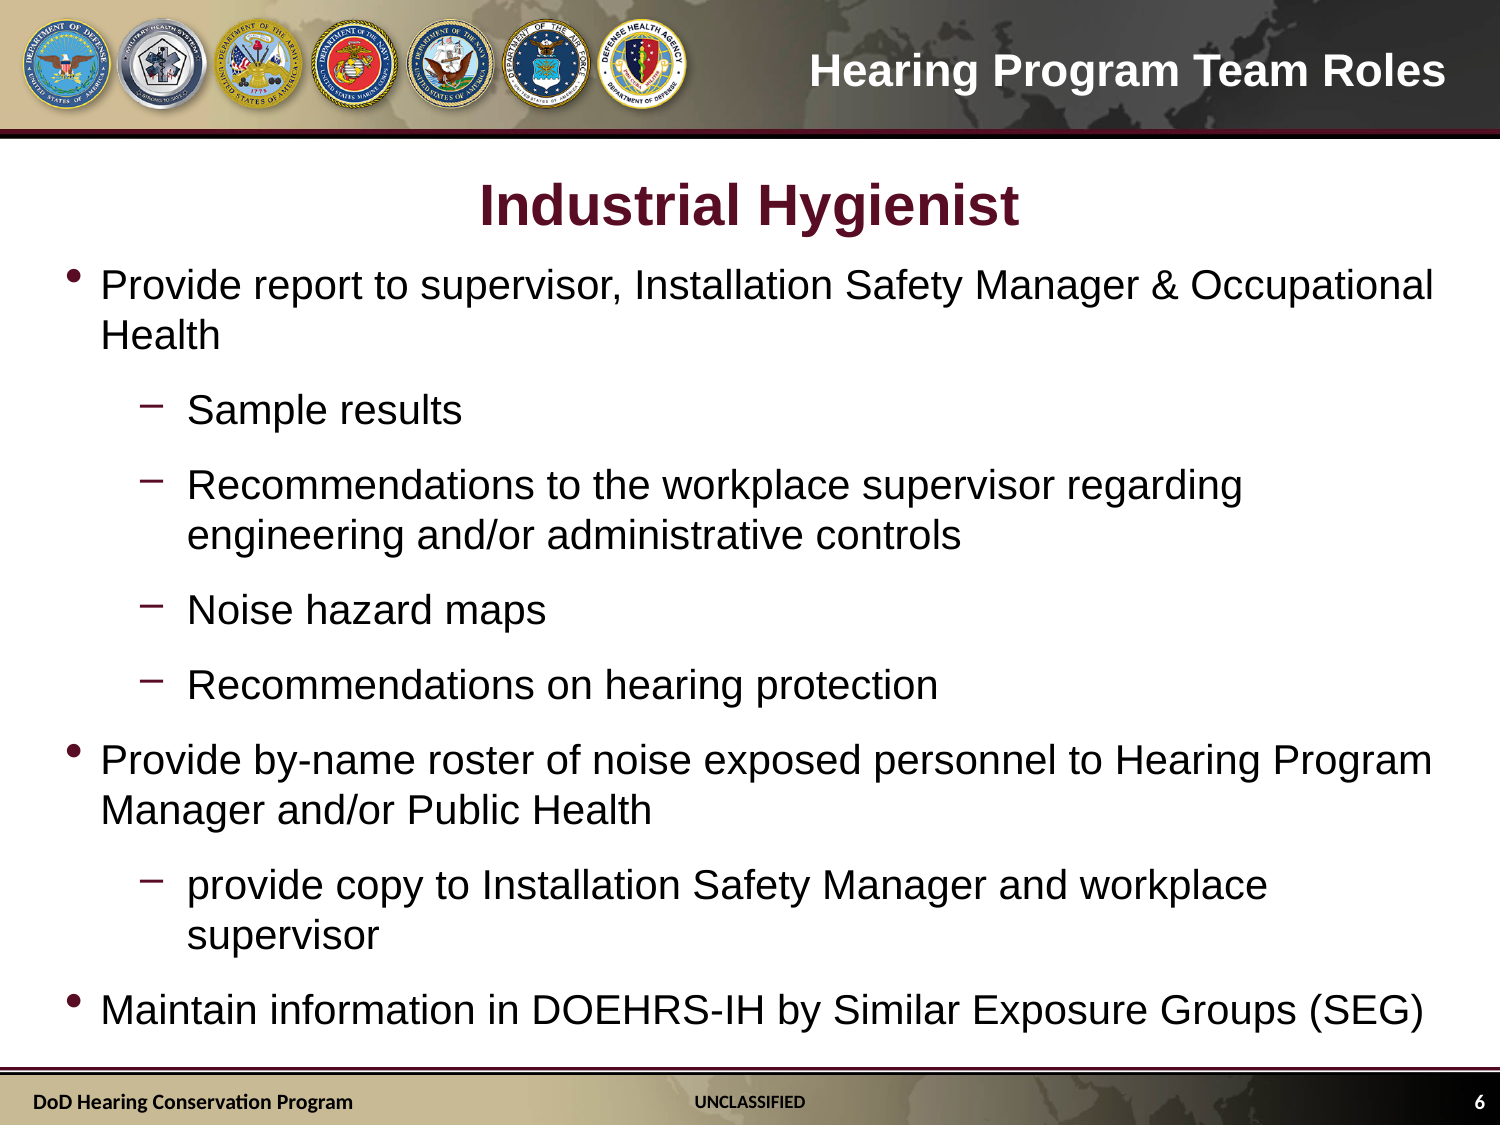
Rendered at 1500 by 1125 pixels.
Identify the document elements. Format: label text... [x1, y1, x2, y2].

picture [0, 0, 1500, 139]
picture [0, 1067, 1500, 1125]
title Industrial Hygienist [74, 153, 1426, 251]
list Provide report to supervisor, Installation Safety Manager & Occupational Health Sample results Recommendations to the workplace supervisor regarding engineering and/or administrative controls Noise hazard maps Recommendations on hearing protection Provide by-name roster of noise exposed personnel to Hearing Program Manager and/or Public Health provide copy to Installation Safety Manager and workplace supervisor Maintain information in DOEHRS-IH by Similar Exposure Groups (SEG) [49, 249, 1451, 1051]
